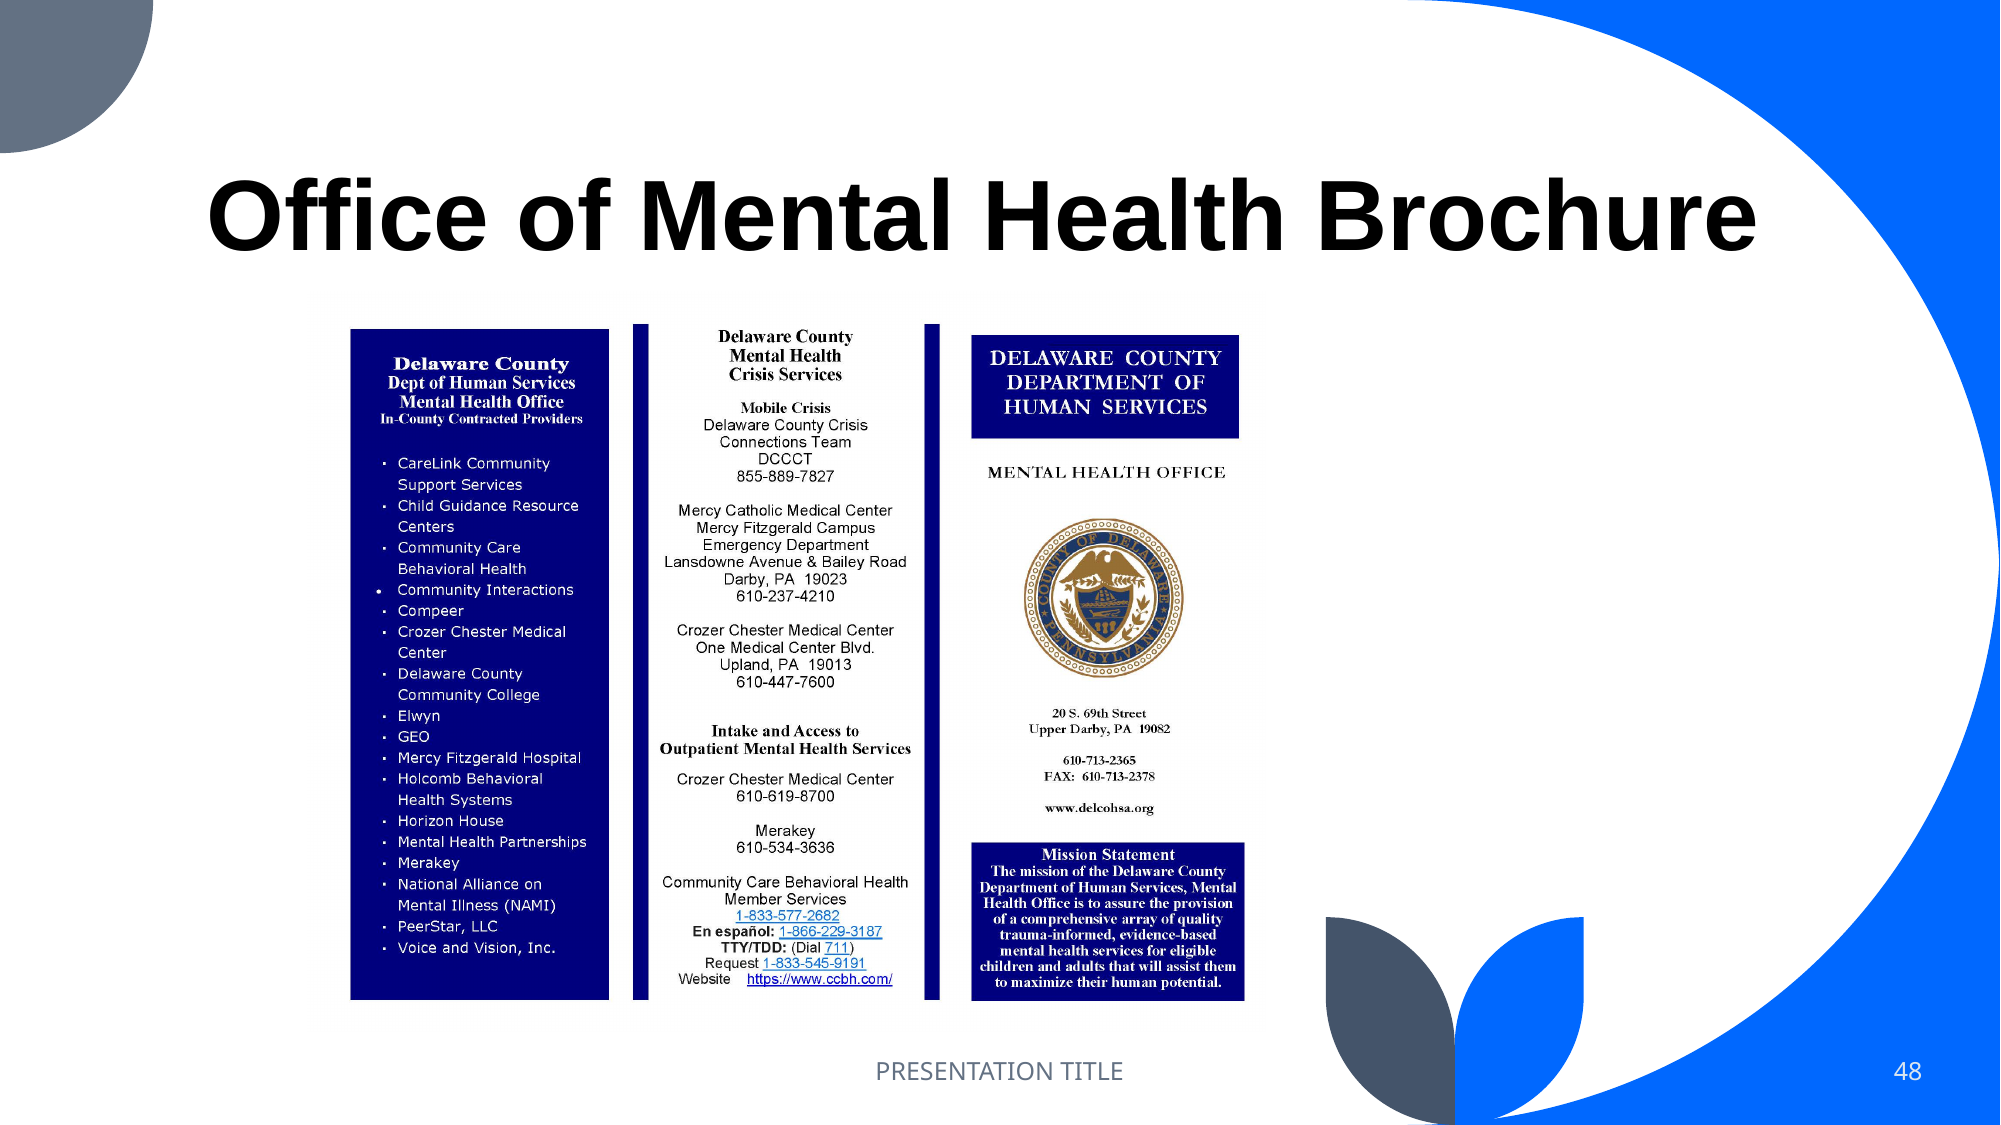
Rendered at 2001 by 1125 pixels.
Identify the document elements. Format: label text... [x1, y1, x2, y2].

slide_number 48 [1665, 1042, 1938, 1103]
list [307, 291, 1265, 1032]
title Office of Mental Health Brochure [191, 62, 1796, 280]
footer PRESENTATION TITLE [662, 1042, 1338, 1103]
